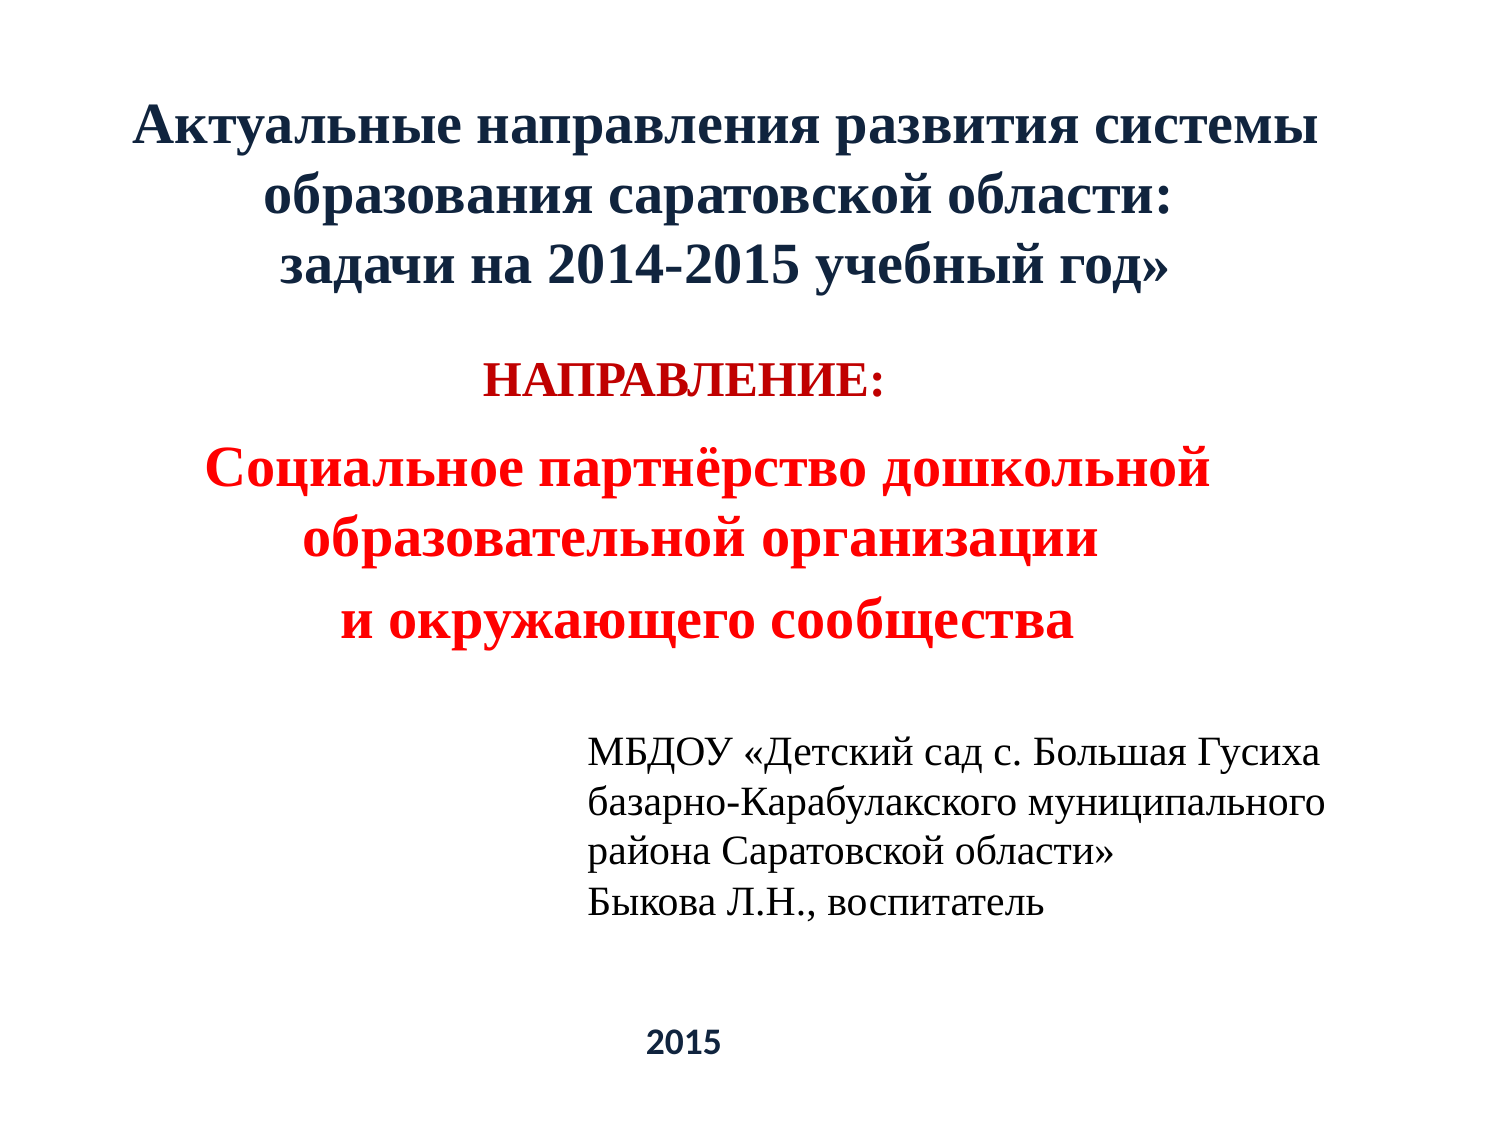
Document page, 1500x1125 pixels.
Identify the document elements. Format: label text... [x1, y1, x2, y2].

subtitle Социальное партнёрство дошкольной образовательной организации и окружающего сообщества [183, 420, 1233, 709]
title Актуальные направления развития системы образования саратовской области: задачи на 2014-2015 учебный год» [88, 54, 1364, 327]
text_box НАПРАВЛЕНИЕ: [468, 338, 901, 414]
text_box 2015 [631, 1009, 739, 1070]
text_box МБДОУ «Детский сад с. Большая Гусиха базарно-Карабулакского муниципального района Саратовской области» Быкова Л.Н., воспитатель [572, 715, 1388, 931]
